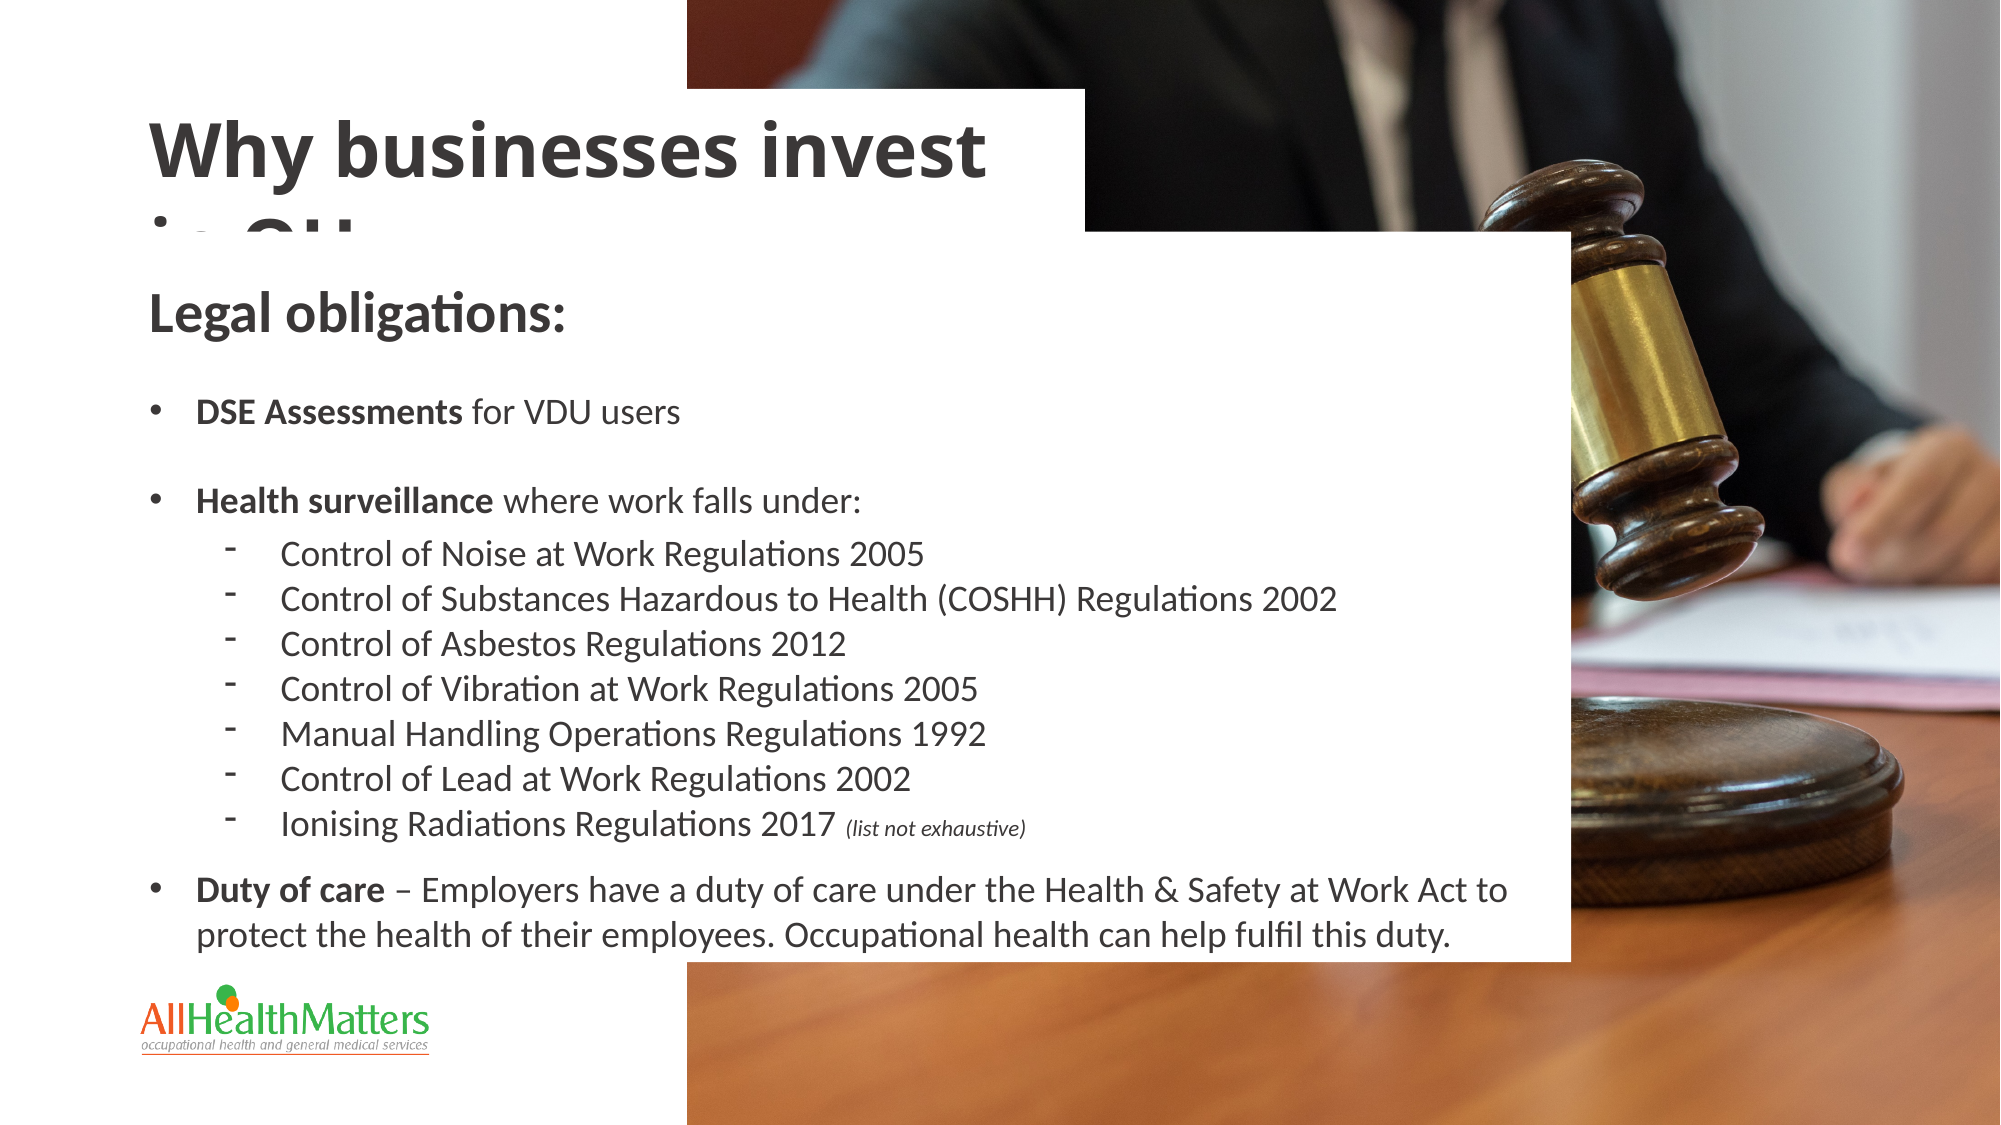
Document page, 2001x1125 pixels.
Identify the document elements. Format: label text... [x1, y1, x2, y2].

text_box Legal obligations: DSE Assessments for VDU users Health surveillance where work falls under: Control of Noise at Work Regulations 2005 Control of Substances Hazardous to Health (COSHH) Regulations 2002 Control of Asbestos Regulations 2012 Control of Vibration at Work Regulations 2005 Manual Handling Operations Regulations 1992 Control of Lead at Work Regulations 2002 Ionising Radiations Regulations 2017 (list not exhaustive) Duty of care – Employers have a duty of care under the Health & Safety at Work Act to protect the health of their employees. Occupational health can help fulfil this duty. [134, 231, 687, 963]
text_box Why businesses invest in OH [134, 88, 687, 231]
picture [140, 984, 453, 1055]
picture [687, 0, 2000, 1125]
